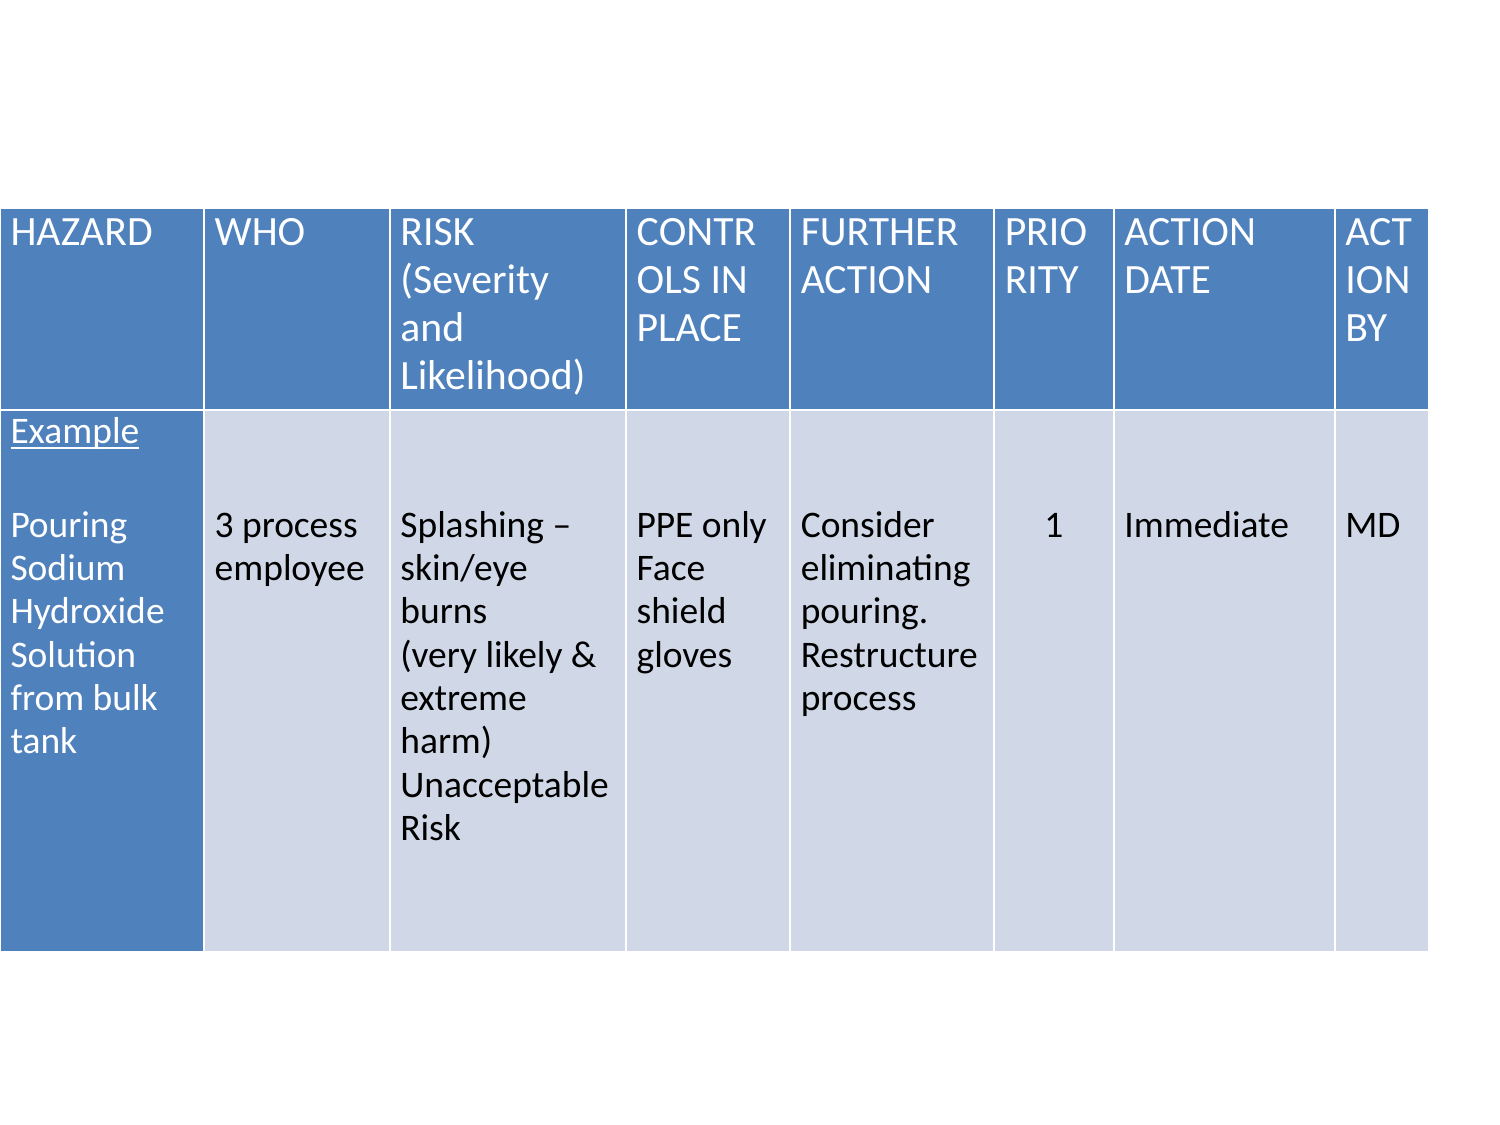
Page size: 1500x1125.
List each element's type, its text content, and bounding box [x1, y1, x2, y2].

table_cell PPE only Face shield gloves [627, 411, 789, 951]
table_cell 3 process employee [205, 411, 389, 951]
table_cell Example Pouring Sodium Hydroxide Solution from bulk tank [1, 411, 203, 951]
table_header ACTION DATE [1115, 209, 1334, 409]
table_cell Consider eliminating pouring. Restructure process [791, 411, 993, 951]
table_cell Splashing – skin/eye burns (very likely & extreme harm) Unacceptable Risk [391, 411, 625, 951]
table_header PRIORITY [995, 209, 1113, 409]
table_header WHO [205, 209, 389, 409]
table_header CONTROLS IN PLACE [627, 209, 789, 409]
table_cell MD [1336, 411, 1428, 951]
table_header RISK (Severity and Likelihood) [391, 209, 625, 409]
table_cell Immediate [1115, 411, 1334, 951]
table_cell 1 [995, 411, 1113, 951]
table_header ACTION BY [1336, 209, 1428, 409]
table_header FURTHER ACTION [791, 209, 993, 409]
table_header HAZARD [1, 209, 203, 409]
